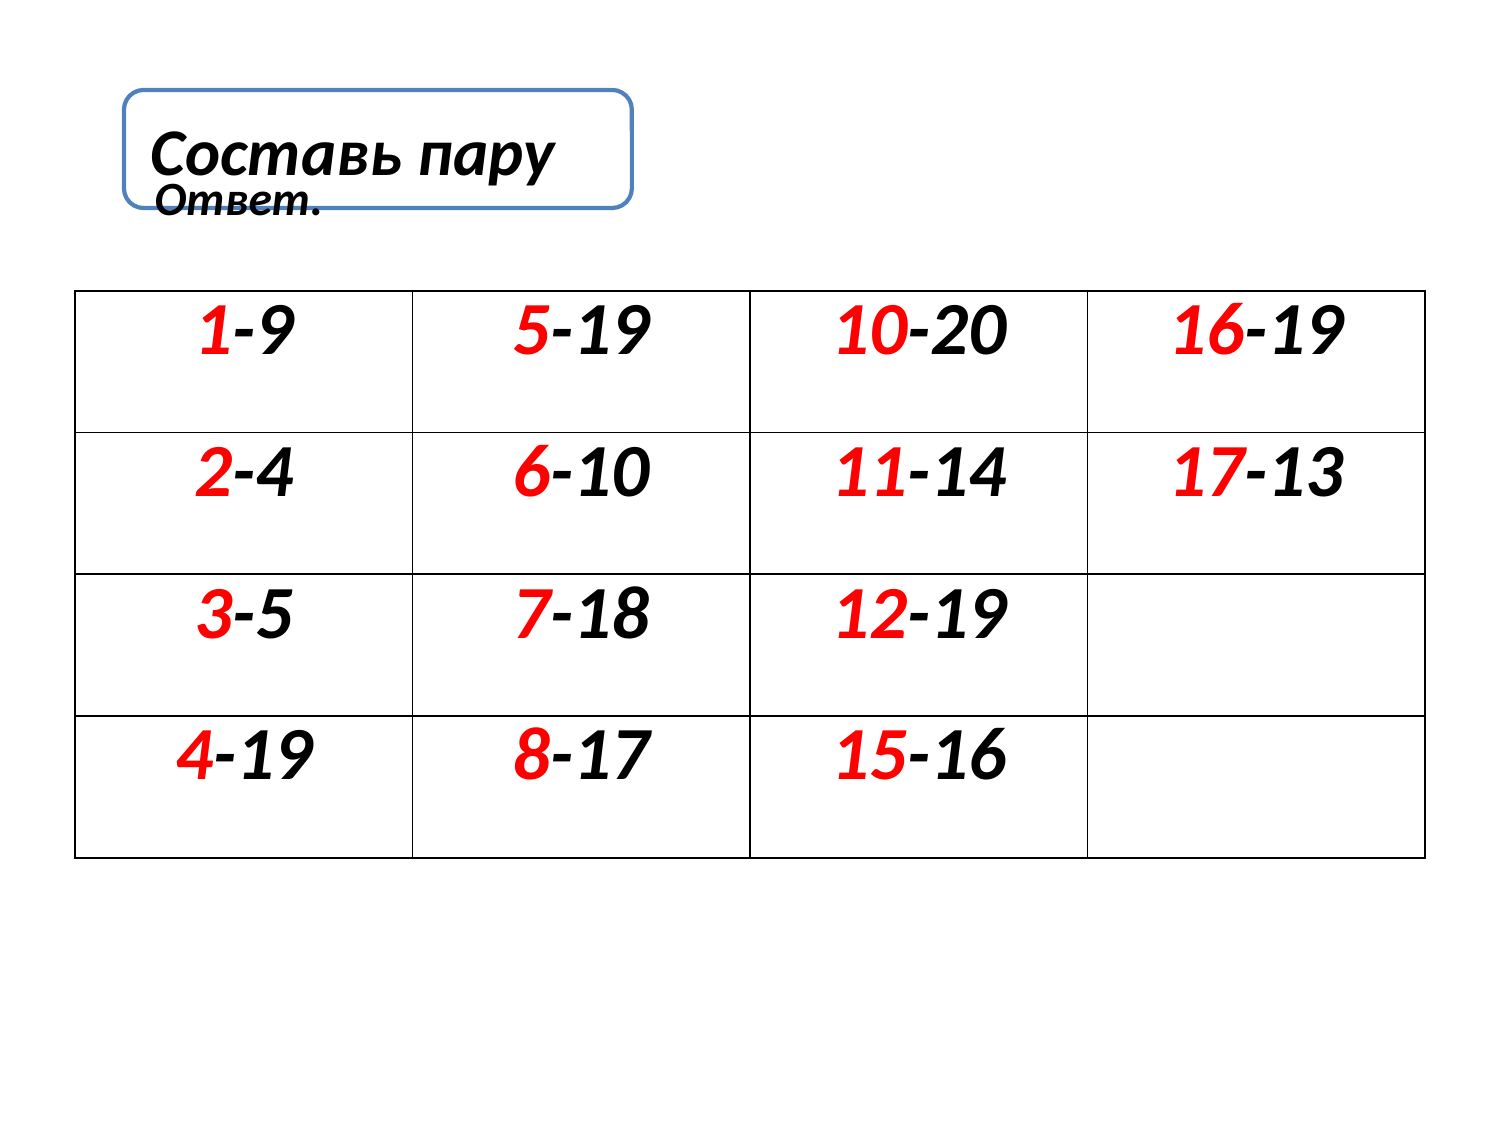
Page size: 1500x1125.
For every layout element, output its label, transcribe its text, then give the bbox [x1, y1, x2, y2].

table_cell 17-13 [1088, 433, 1424, 573]
table_cell 2-4 [76, 433, 412, 573]
table_cell 15-16 [751, 717, 1087, 857]
table_cell 6-10 [413, 433, 749, 573]
table_cell 12-19 [751, 575, 1087, 715]
table_header 5-19 [413, 292, 749, 432]
title Ответ. [75, 45, 1425, 233]
table_cell 4-19 [76, 717, 412, 857]
table_header 16-19 [1088, 292, 1424, 432]
table_cell [1088, 717, 1424, 857]
table_cell [1088, 575, 1424, 715]
table_cell 8-17 [413, 717, 749, 857]
table_header 10-20 [751, 292, 1087, 432]
table_header 1-9 [76, 292, 412, 432]
table_cell 7-18 [413, 575, 749, 715]
table_cell 3-5 [76, 575, 412, 715]
table_cell 11-14 [751, 433, 1087, 573]
